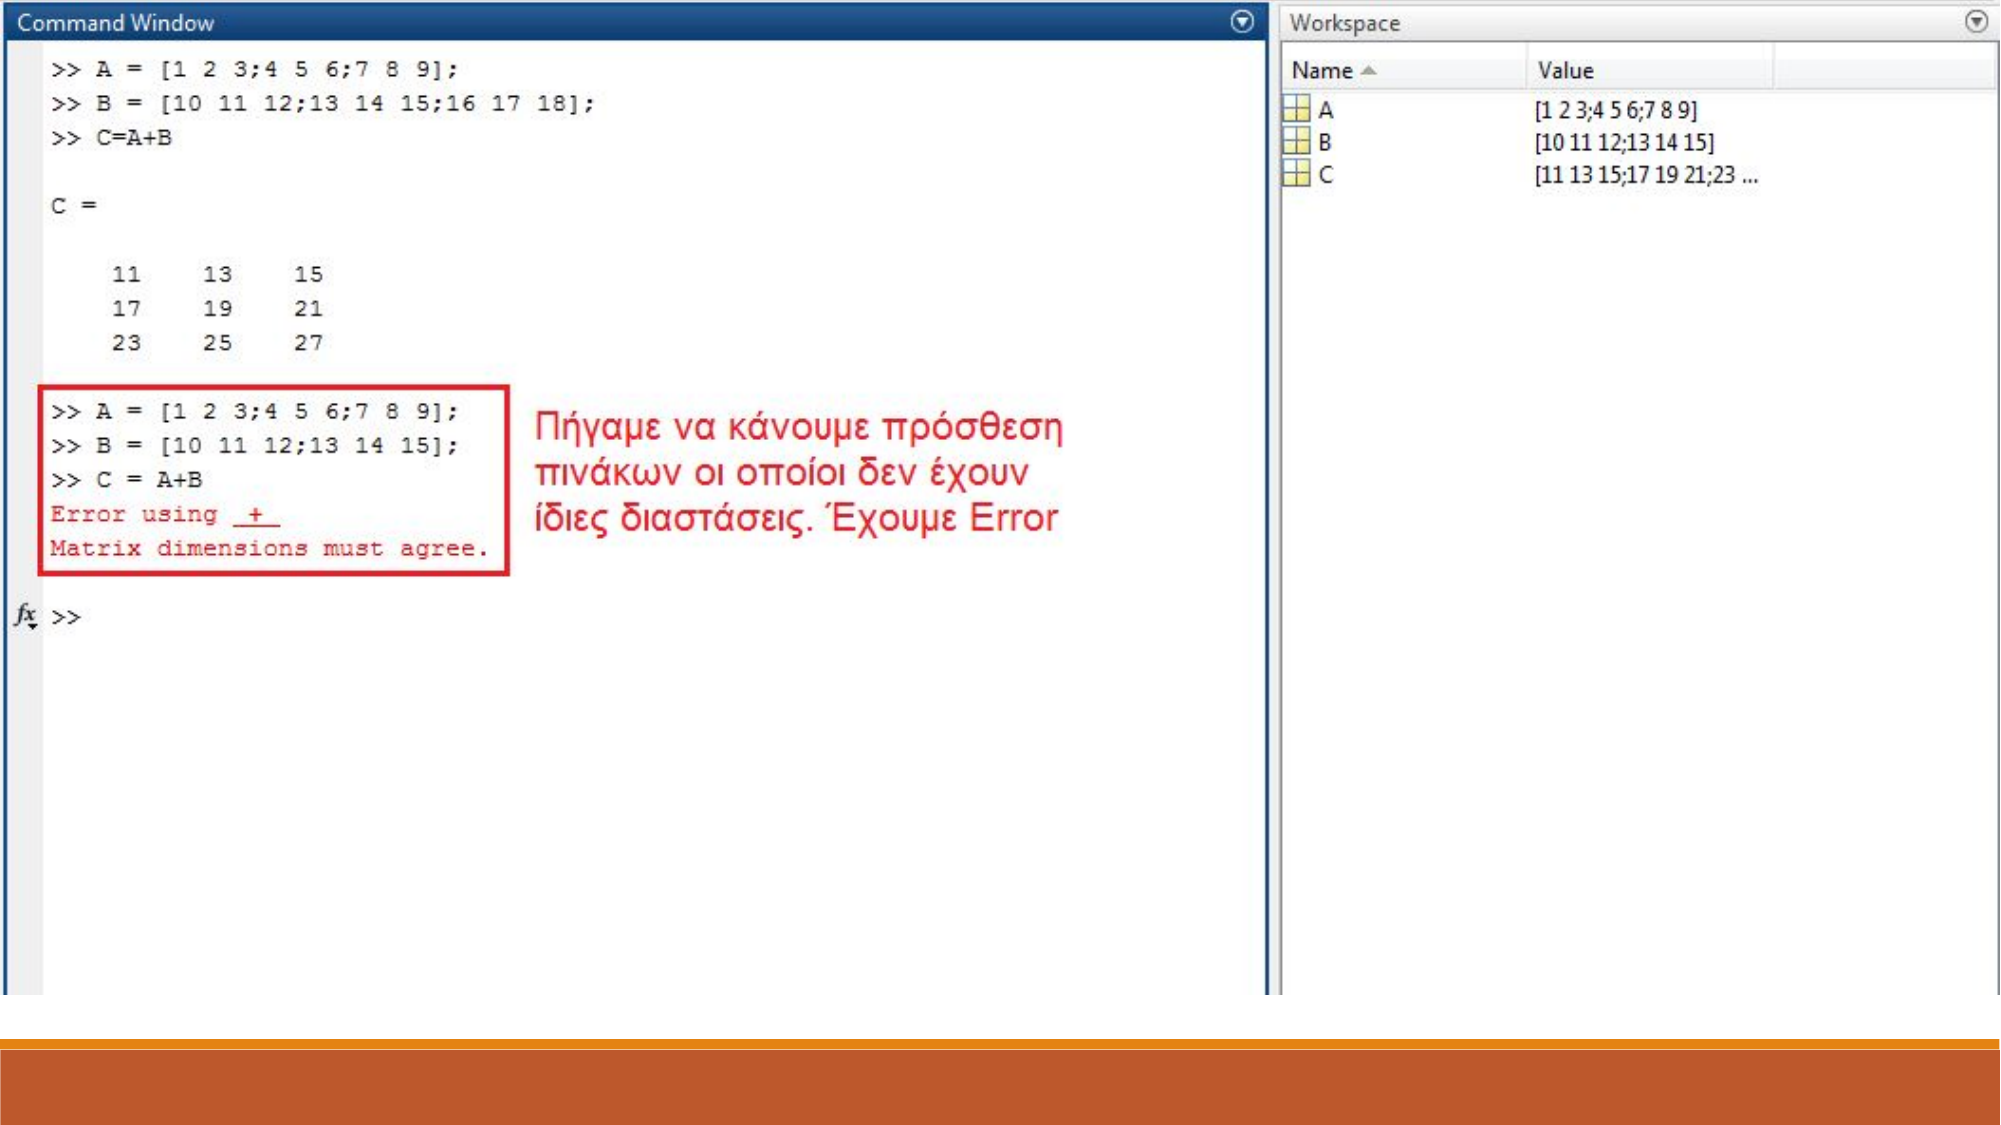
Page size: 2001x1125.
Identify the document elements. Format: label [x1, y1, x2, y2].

picture [0, 0, 2000, 995]
